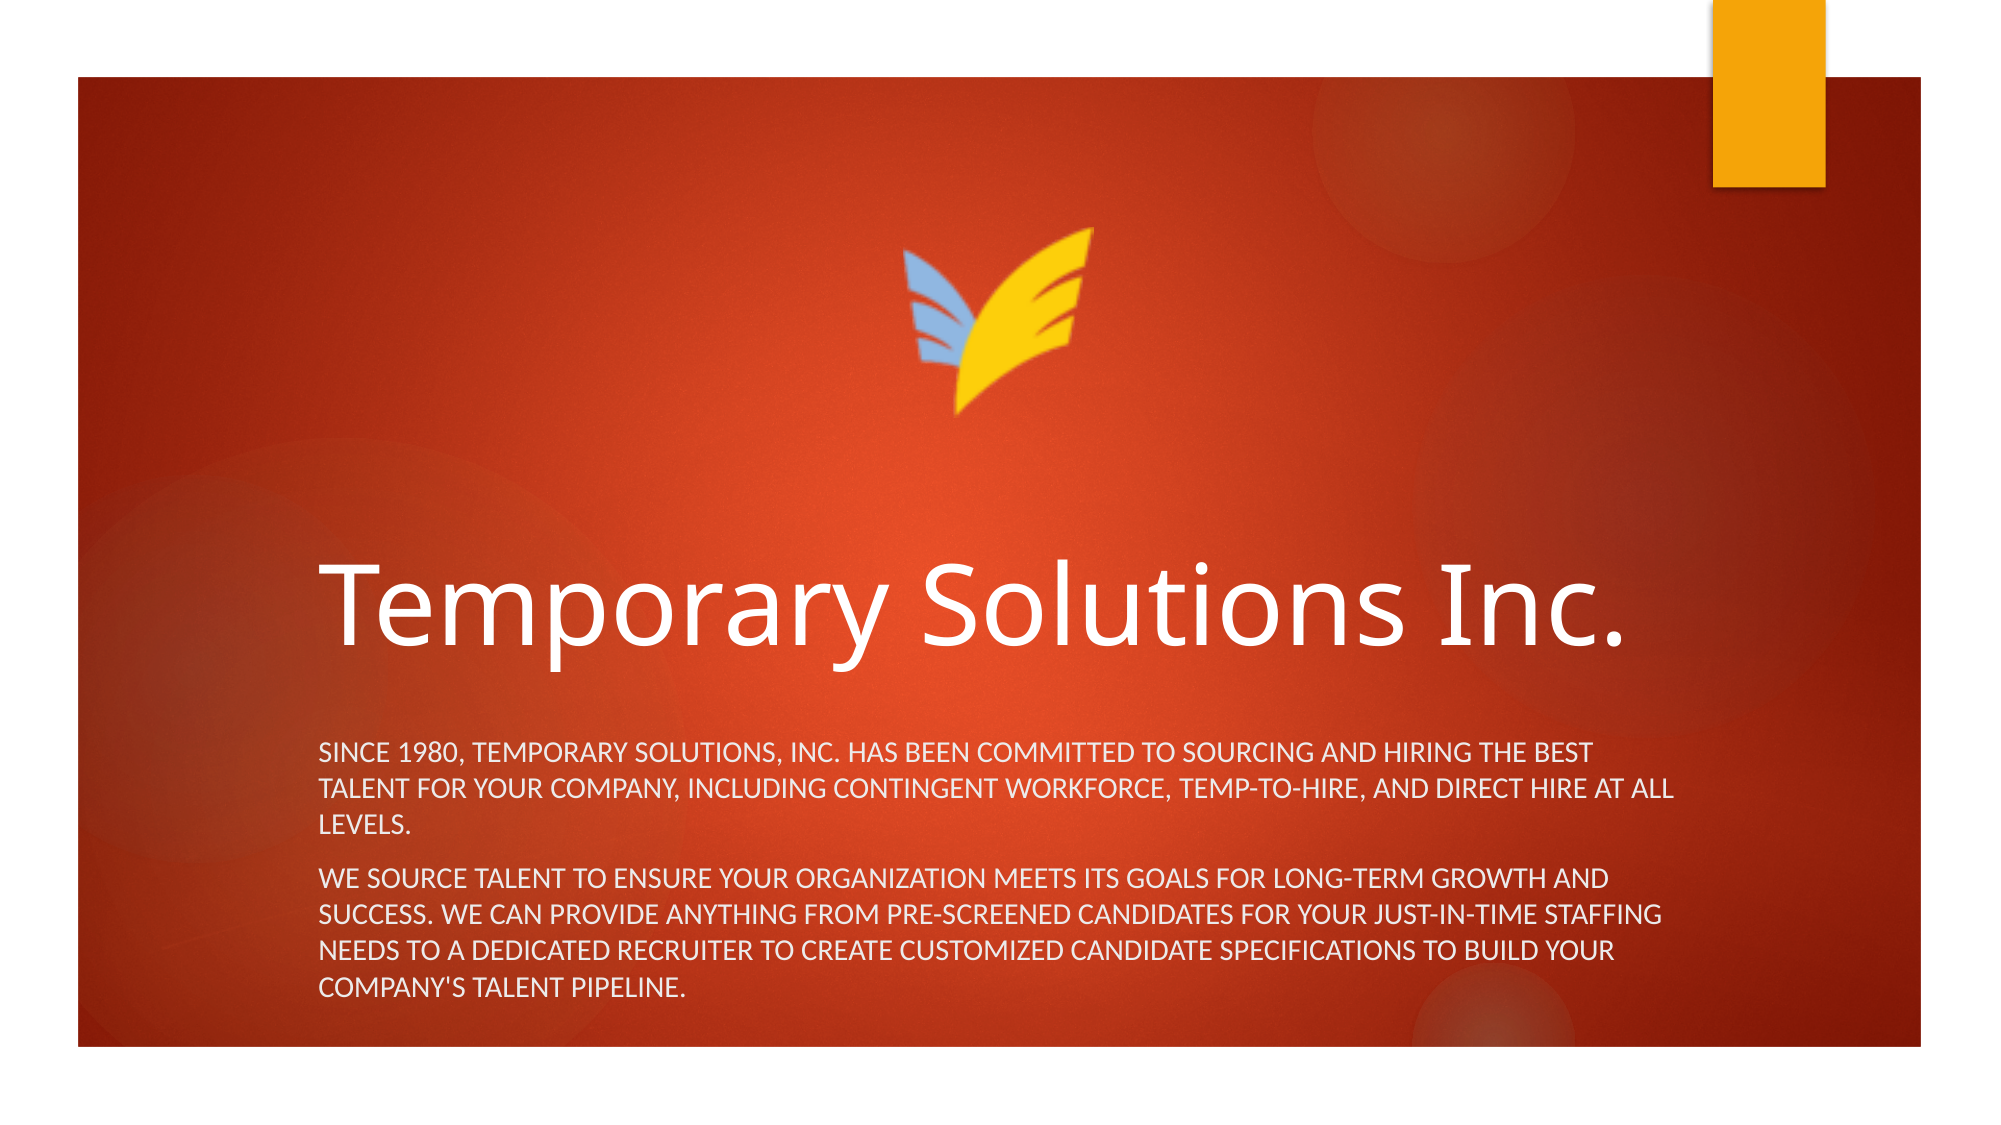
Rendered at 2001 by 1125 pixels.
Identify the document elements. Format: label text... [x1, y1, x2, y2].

title Temporary Solutions Inc. [303, 467, 1697, 675]
subtitle Since 1980, Temporary Solutions, Inc. has been committed to sourcing and hiring the best talent for your company, including contingent workforce, temp-to-hire, and direct hire at all levels. We source talent to ensure your organization meets its goals for long-term growth and success. We can provide anything from pre-screened candidates for your just-in-time staffing needs to a dedicated recruiter to create customized candidate specifications to build your company's talent pipeline. [303, 724, 1697, 1011]
picture [903, 227, 1094, 418]
